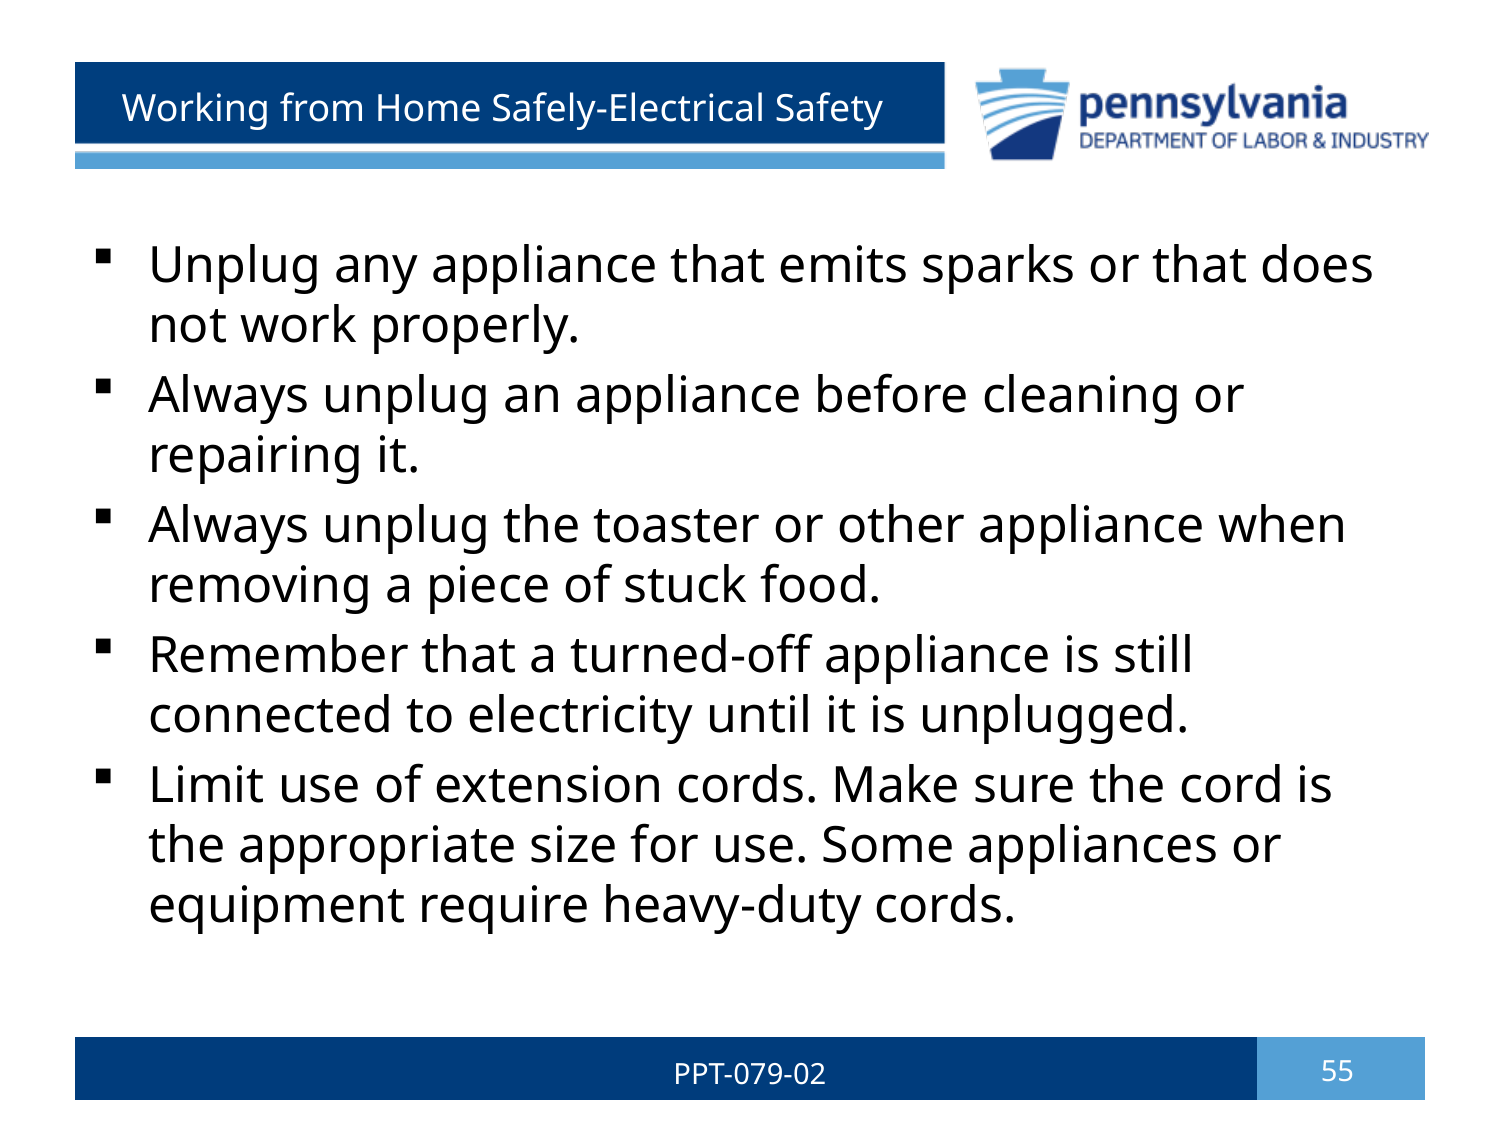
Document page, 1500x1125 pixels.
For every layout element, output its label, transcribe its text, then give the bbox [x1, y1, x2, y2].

picture [75, 62, 1429, 169]
slide_number 55 [1250, 1042, 1425, 1103]
subtitle Unplug any appliance that emits sparks or that does not work properly. Always unplug an appliance before cleaning or repairing it. Always unplug the toaster or other appliance when removing a piece of stuck food. Remember that a turned-off appliance is still connected to electricity until it is unplugged. Limit use of extension cords. Make sure the cord is the appropriate size for use. Some appliances or equipment require heavy-duty cords. [76, 224, 1425, 950]
title Working from Home Safely-Electrical Safety [75, 62, 950, 150]
picture [75, 1037, 1425, 1100]
footer PPT-079-02 [512, 1042, 988, 1103]
